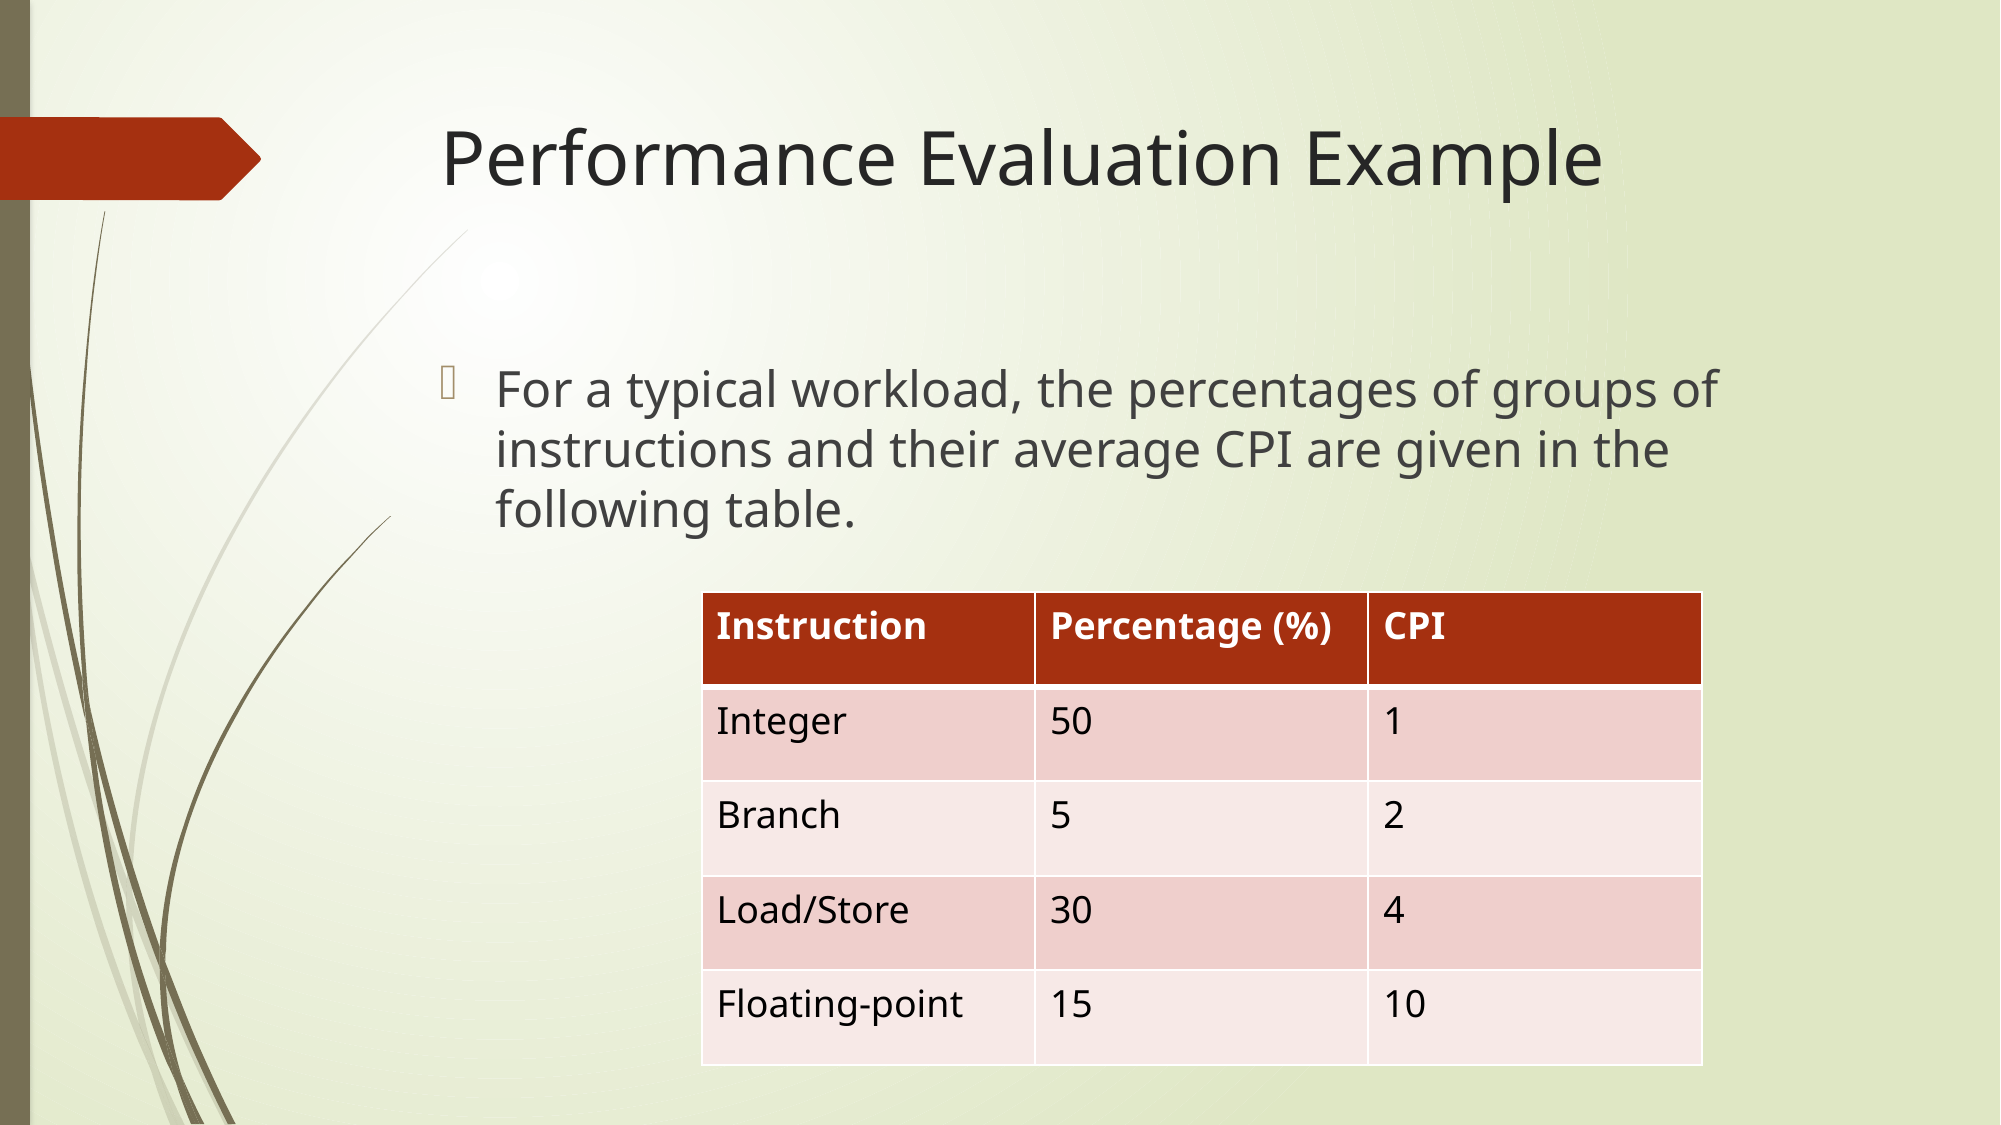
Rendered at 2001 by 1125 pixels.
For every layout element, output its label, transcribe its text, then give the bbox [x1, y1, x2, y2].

table_cell Floating-point [703, 971, 1034, 1064]
table_cell 50 [1036, 690, 1367, 780]
table_header CPI [1369, 593, 1701, 684]
table_cell 30 [1036, 877, 1367, 969]
table_cell Load/Store [703, 877, 1034, 969]
table_cell 5 [1036, 782, 1367, 875]
table_cell 10 [1369, 971, 1701, 1064]
title Performance Evaluation Example [425, 102, 1888, 313]
table_cell Branch [703, 782, 1034, 875]
table_header Percentage (%) [1036, 593, 1367, 684]
table_cell 2 [1369, 782, 1701, 875]
table_cell Integer [703, 690, 1034, 780]
table_cell 15 [1036, 971, 1367, 1064]
table_header Instruction [703, 593, 1034, 684]
table_cell 4 [1369, 877, 1701, 969]
table_cell 1 [1369, 690, 1701, 780]
list For a typical workload, the percentages of groups of instructions and their average CPI are given in the following table. [424, 350, 1888, 970]
